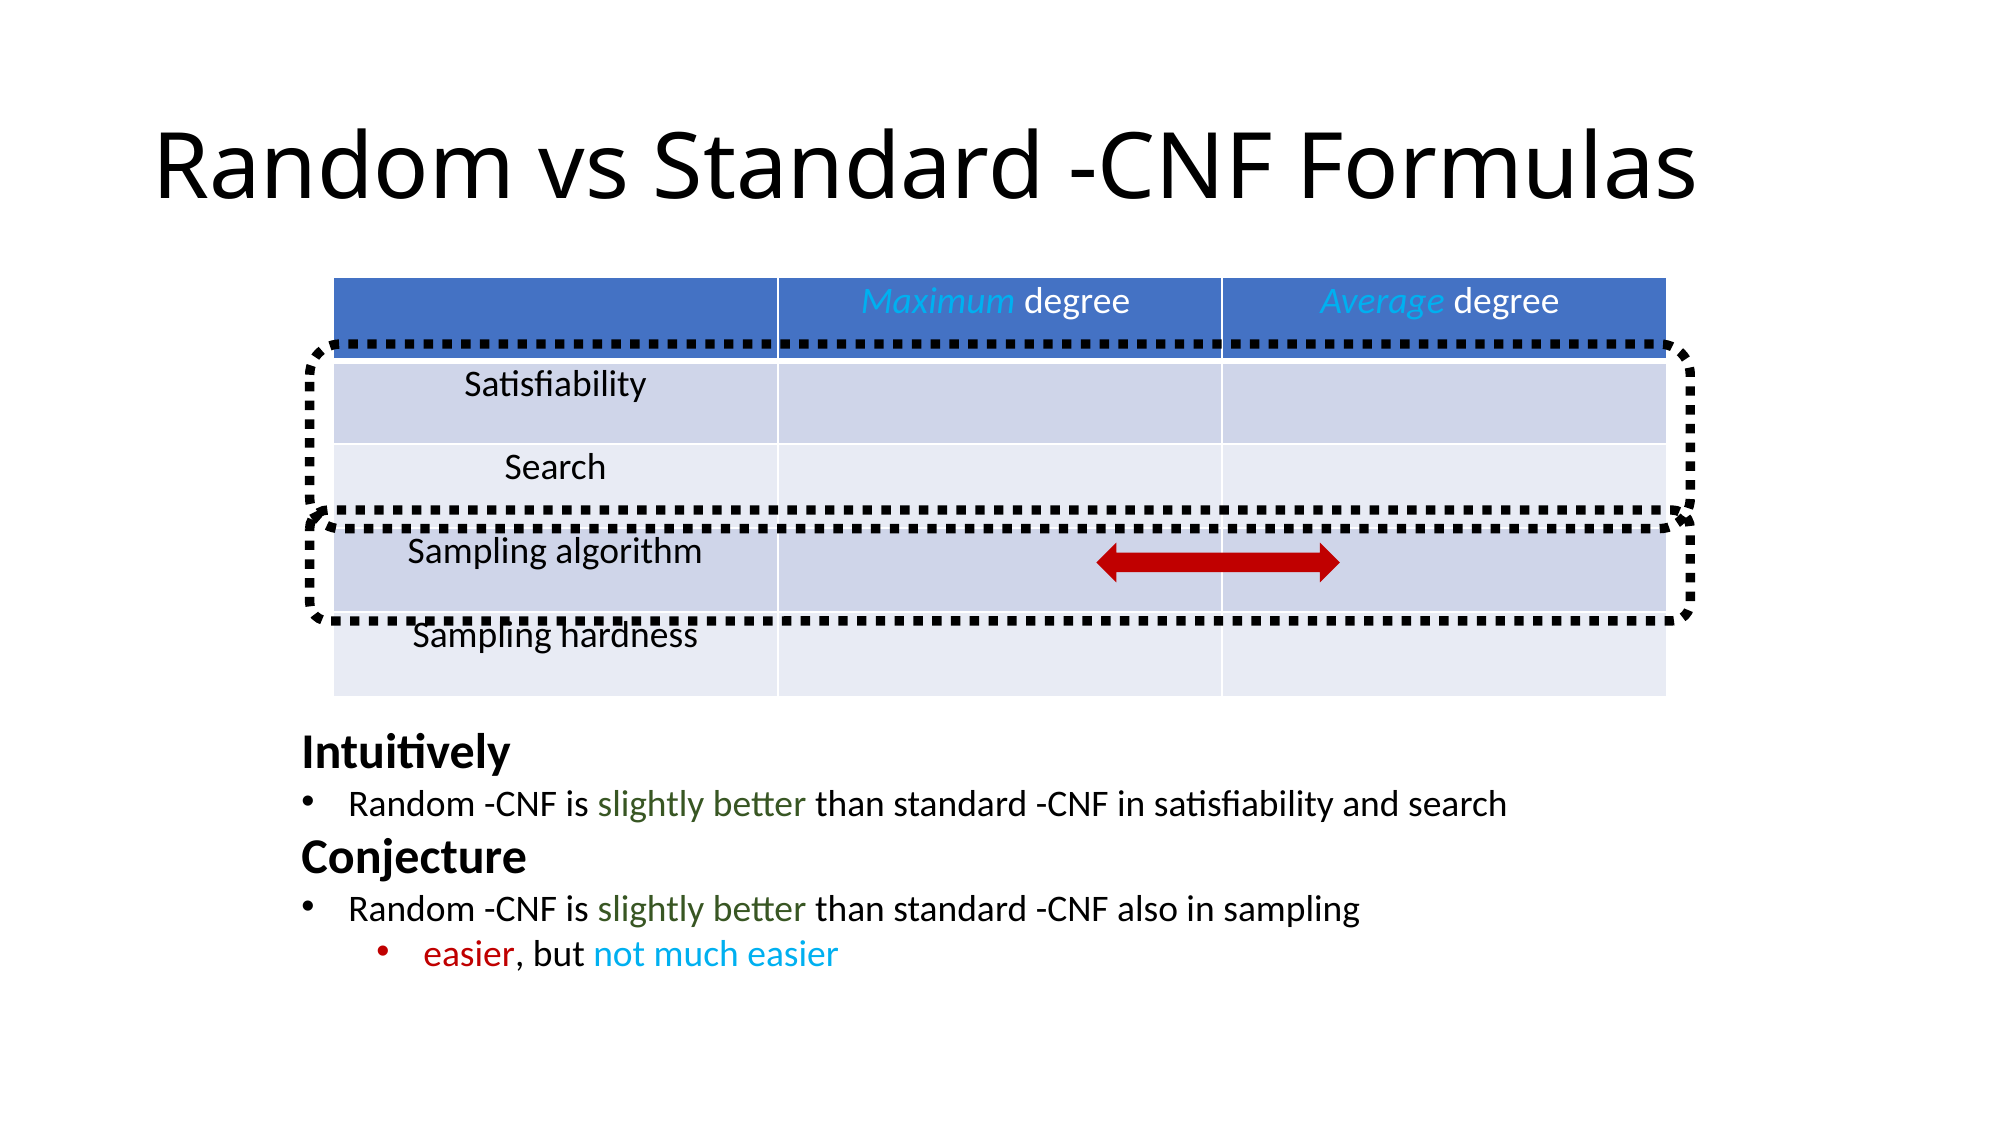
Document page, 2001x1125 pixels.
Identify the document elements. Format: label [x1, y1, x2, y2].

text_box [308, 508, 1692, 622]
text_box [308, 342, 1692, 516]
